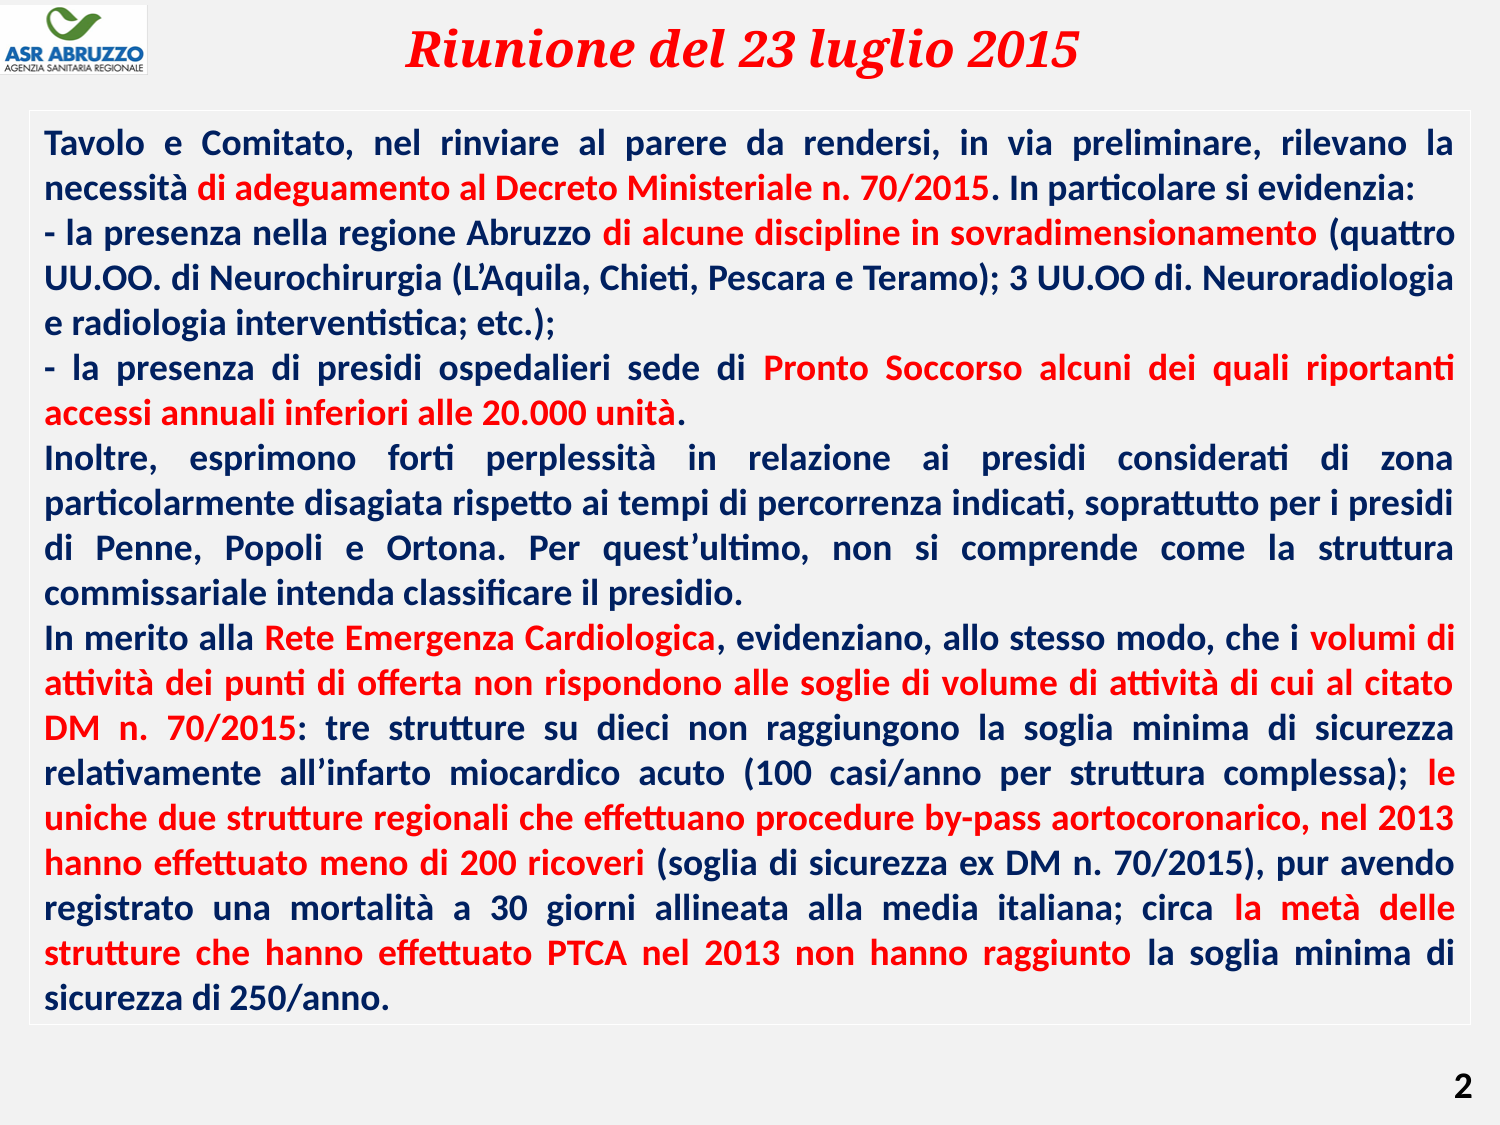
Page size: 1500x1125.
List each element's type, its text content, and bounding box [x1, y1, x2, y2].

text_box Riunione del 23 luglio 2015 [391, 9, 1109, 85]
picture [0, 4, 148, 91]
text_box Tavolo e Comitato, nel rinviare al parere da rendersi, in via preliminare, rilevano la necessità di adeguamento al Decreto Ministeriale n. 70/2015. In particolare si evidenzia: - la presenza nella regione Abruzzo di alcune discipline in sovradimensionamento (quattro UU.OO. di Neurochirurgia (L’Aquila, Chieti, Pescara e Teramo); 3 UU.OO di. Neuroradiologia e radiologia interventistica; etc.); - la presenza di presidi ospedalieri sede di Pronto Soccorso alcuni dei quali riportanti accessi annuali inferiori alle 20.000 unità. Inoltre, esprimono forti perplessità in relazione ai presidi considerati di zona particolarmente disagiata rispetto ai tempi di percorrenza indicati, soprattutto per i presidi di Penne, Popoli e Ortona. Per quest’ultimo, non si comprende come la struttura commissariale intenda classificare il presidio. In merito alla Rete Emergenza Cardiologica, evidenziano, allo stesso modo, che i volumi di attività dei punti di offerta non rispondono alle soglie di volume di attività di cui al citato DM n. 70/2015: tre strutture su dieci non raggiungono la soglia minima di sicurezza relativamente all’infarto miocardico acuto (100 casi/anno per struttura complessa); le uniche due strutture regionali che effettuano procedure by-pass aortocoronarico, nel 2013 hanno effettuato meno di 200 ricoveri (soglia di sicurezza ex DM n. 70/2015), pur avendo registrato una mortalità a 30 giorni allineata alla media italiana; circa la metà delle strutture che hanno effettuato PTCA nel 2013 non hanno raggiunto la soglia minima di sicurezza di 250/anno. [29, 110, 1471, 1025]
text_box 2 [1439, 1054, 1488, 1114]
